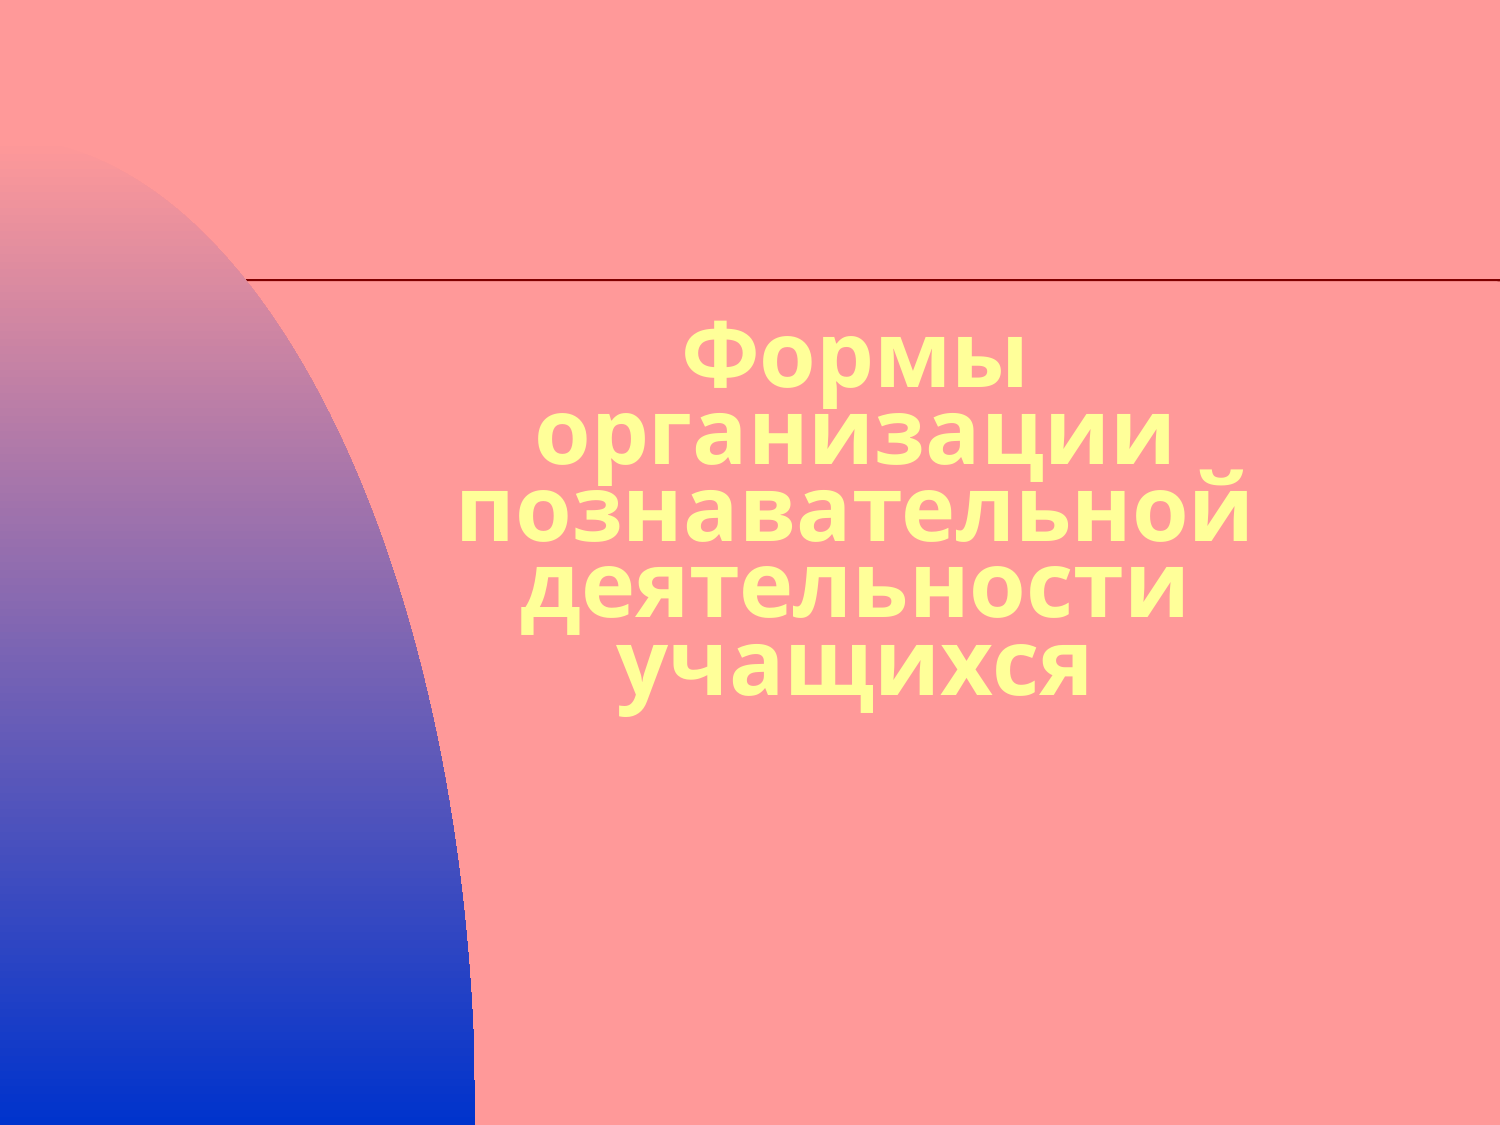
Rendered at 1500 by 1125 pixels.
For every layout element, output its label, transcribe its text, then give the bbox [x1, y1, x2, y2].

title Формы организации познавательной деятельности учащихся [348, 290, 1363, 718]
